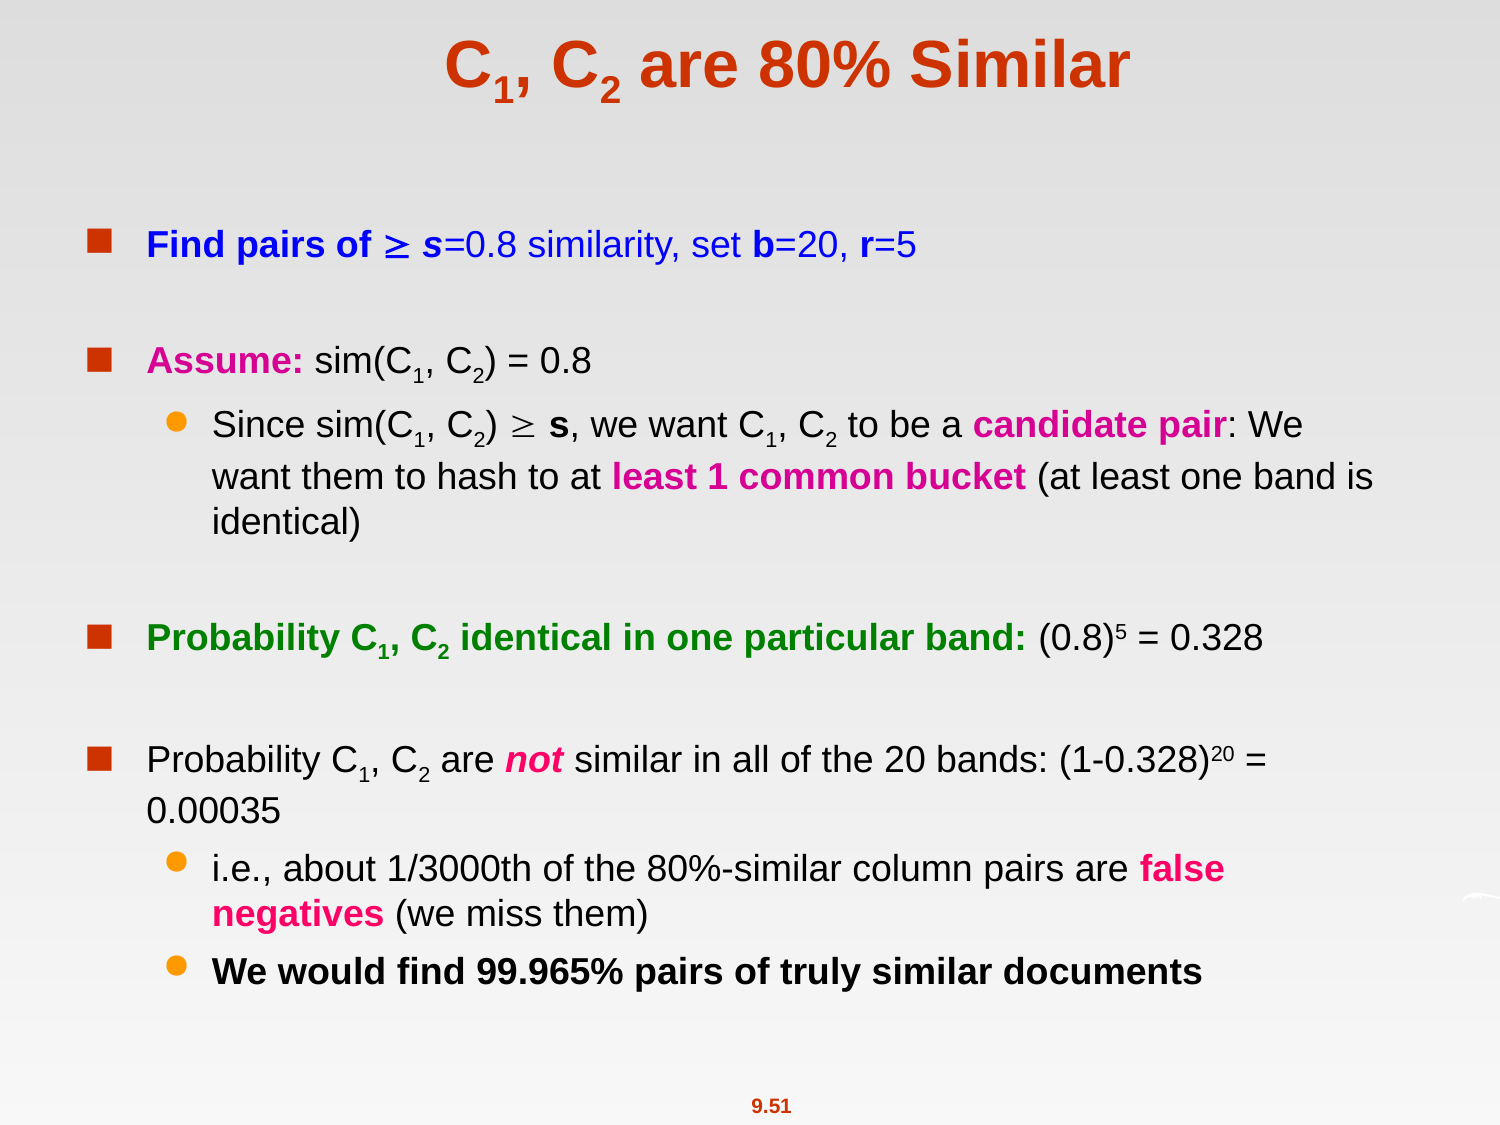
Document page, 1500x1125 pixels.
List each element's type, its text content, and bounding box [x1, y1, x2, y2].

list Find pairs of  s=0.8 similarity, set b=20, r=5 Assume: sim(C1, C2) = 0.8 Since sim(C1, C2)  s, we want C1, C2 to be a candidate pair: We want them to hash to at least 1 common bucket (at least one band is identical) Probability C1, C2 identical in one particular band: (0.8)5 = 0.328 Probability C1, C2 are not similar in all of the 20 bands: (1-0.328)20 = 0.00035 i.e., about 1/3000th of the 80%-similar column pairs are false negatives (we miss them) We would find 99.965% pairs of truly similar documents [75, 212, 1408, 1075]
title C1, C2 are 80% Similar [126, 19, 1451, 120]
